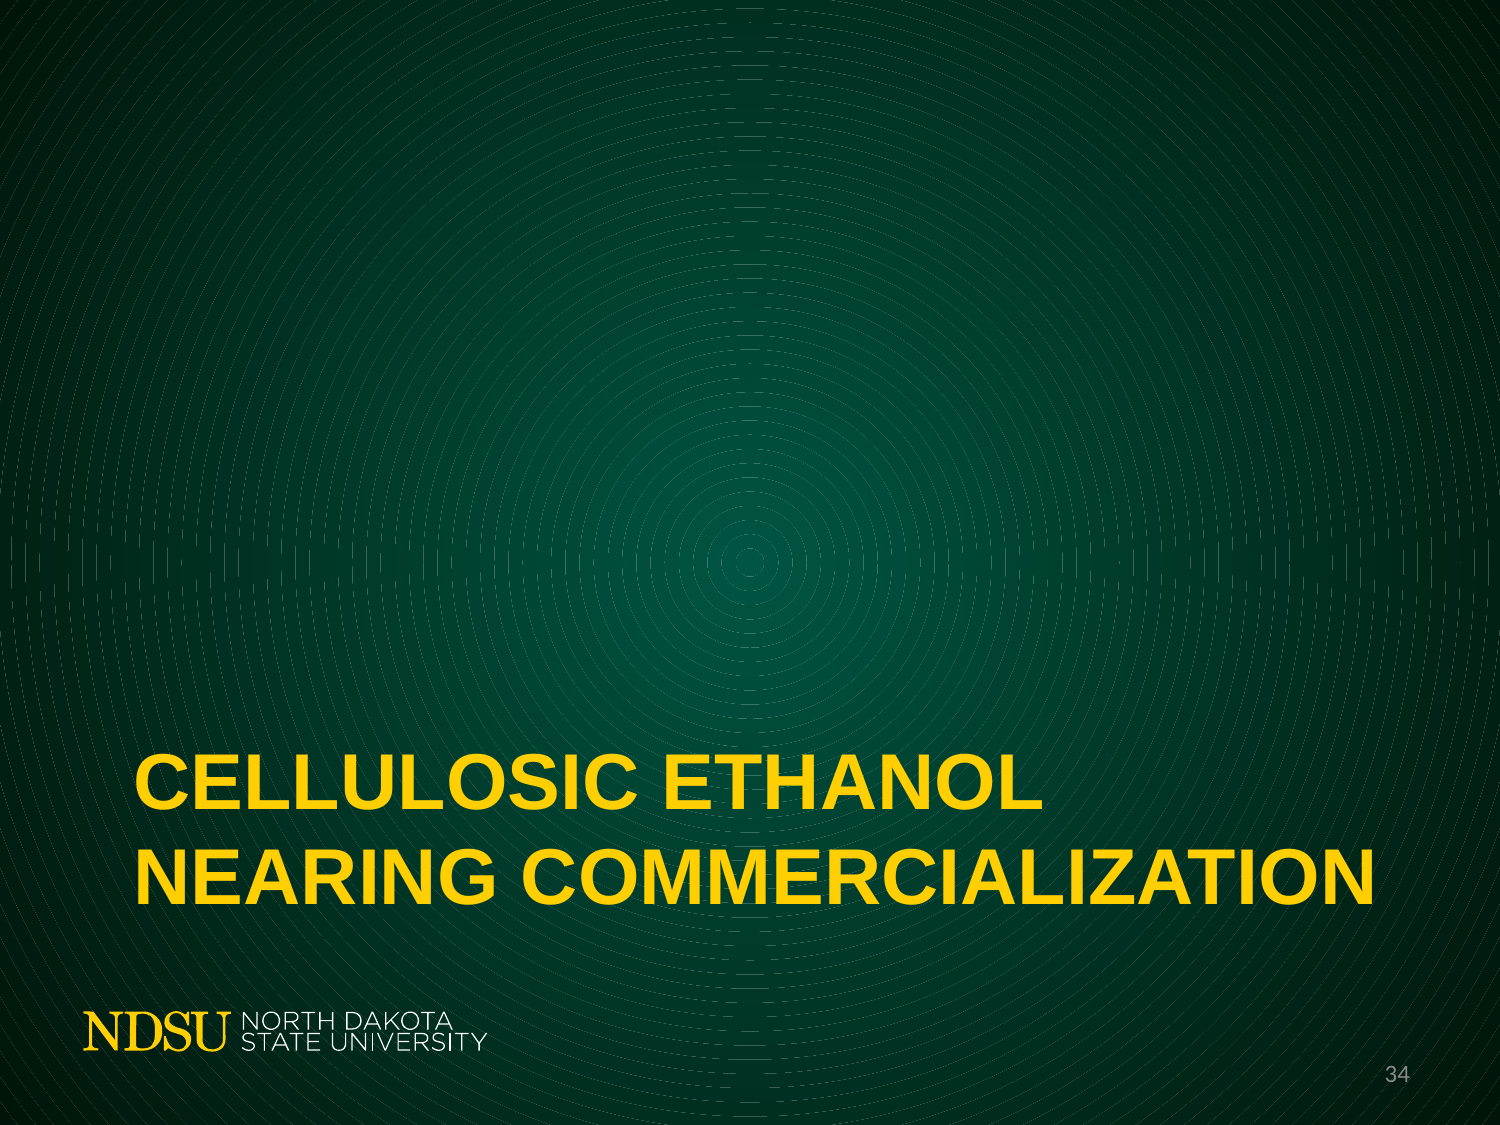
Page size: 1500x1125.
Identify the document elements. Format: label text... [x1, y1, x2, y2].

slide_number 34 [1074, 1042, 1425, 1103]
title Cellulosic Ethanol Nearing commercialization [118, 722, 1394, 947]
